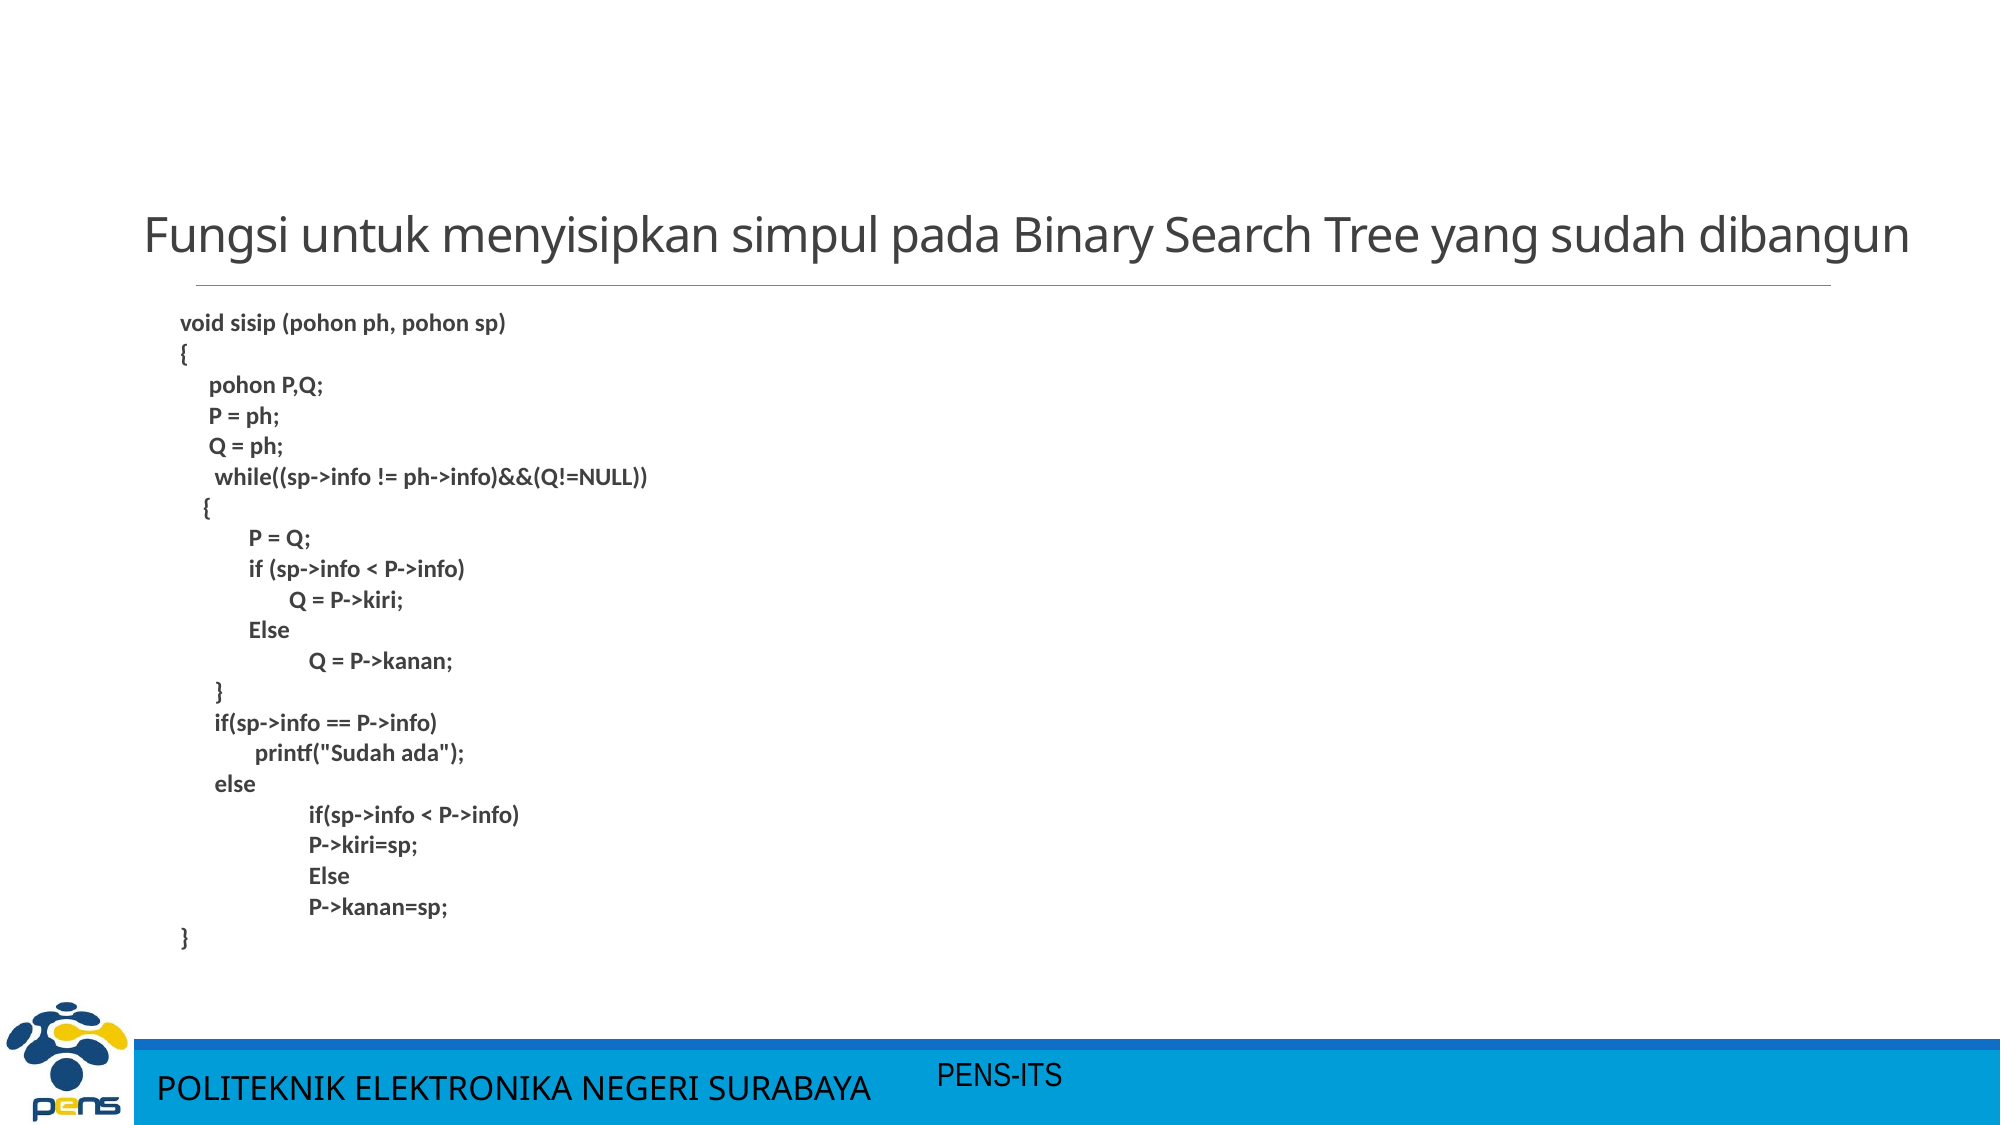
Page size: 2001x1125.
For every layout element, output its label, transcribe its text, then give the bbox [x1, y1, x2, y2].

list void sisip (pohon ph, pohon sp) { pohon P,Q; P = ph; Q = ph; while((sp->info != ph->info)&&(Q!=NULL)) { P = Q; if (sp->info < P->info) Q = P->kiri; Else Q = P->kanan; } if(sp->info == P->info) printf("Sudah ada"); else if(sp->info < P->info) P->kiri=sp; Else P->kanan=sp; } [180, 302, 1830, 963]
footer PENS-ITS [683, 1034, 1317, 1113]
title Fungsi untuk menyisipkan simpul pada Binary Search Tree yang sudah dibangun [129, 140, 1929, 328]
picture [0, 997, 134, 1125]
